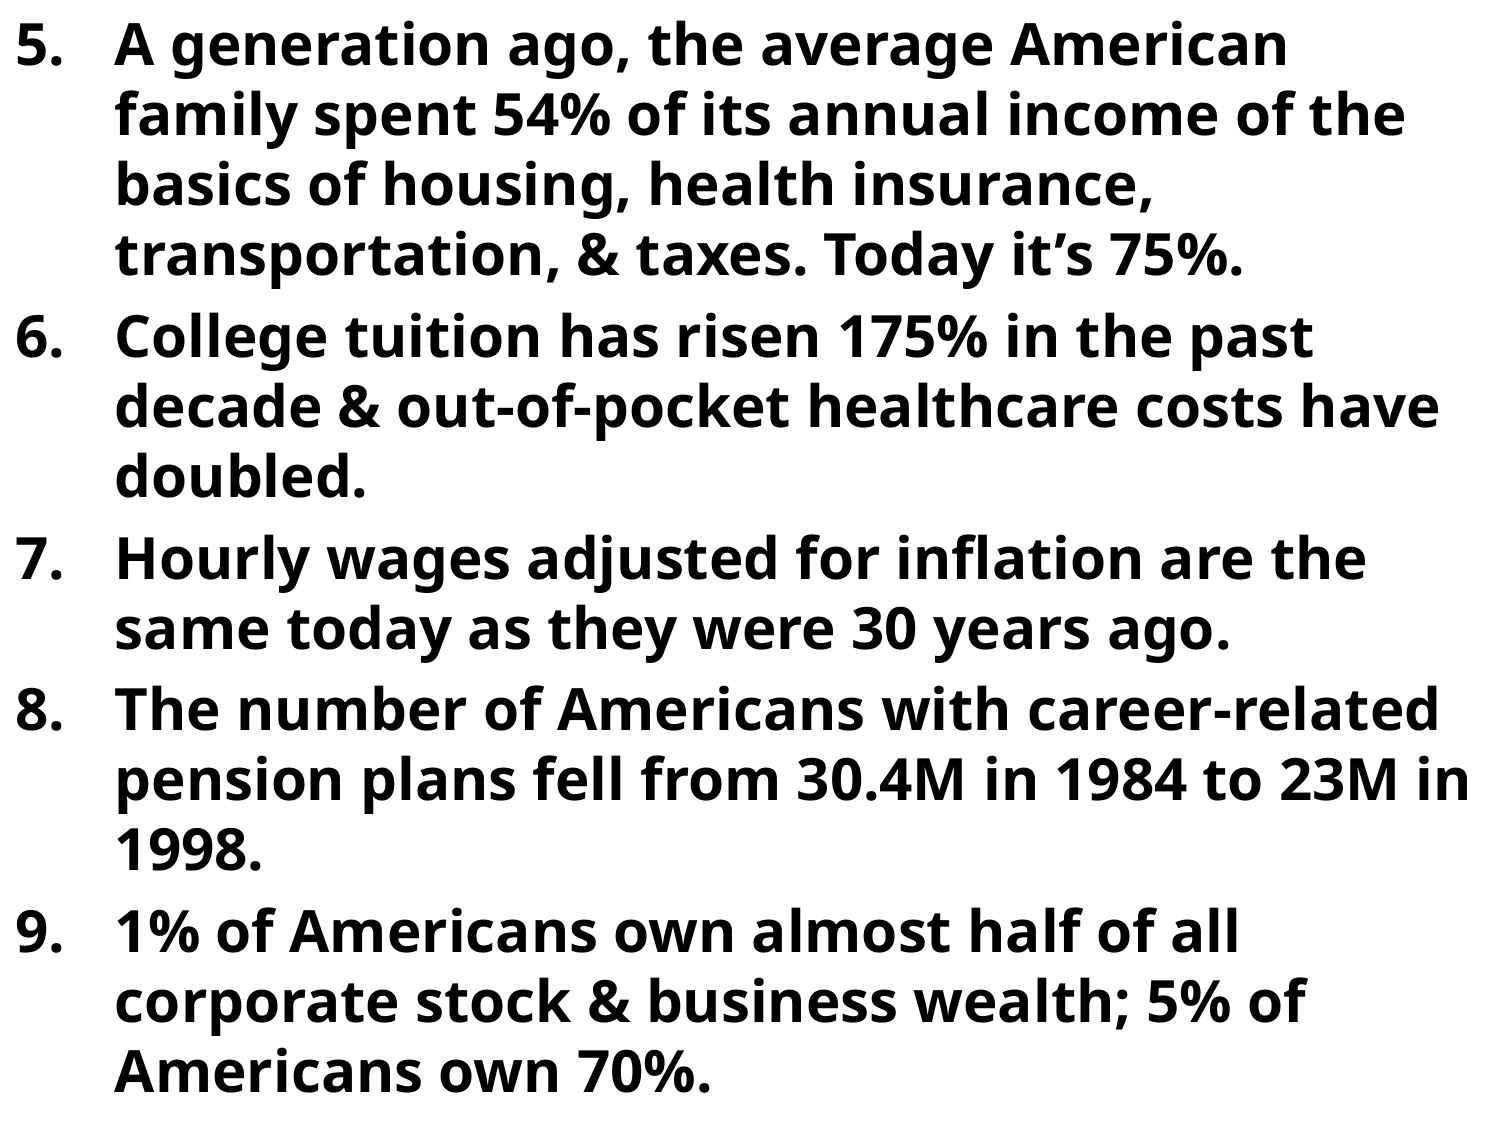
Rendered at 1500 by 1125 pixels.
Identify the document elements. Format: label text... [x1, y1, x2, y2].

list A generation ago, the average American family spent 54% of its annual income of the basics of housing, health insurance, transportation, & taxes. Today it’s 75%. College tuition has risen 175% in the past decade & out-of-pocket healthcare costs have doubled. Hourly wages adjusted for inflation are the same today as they were 30 years ago. The number of Americans with career-related pension plans fell from 30.4M in 1984 to 23M in 1998. 1% of Americans own almost half of all corporate stock & business wealth; 5% of Americans own 70%. [0, 0, 1500, 1125]
